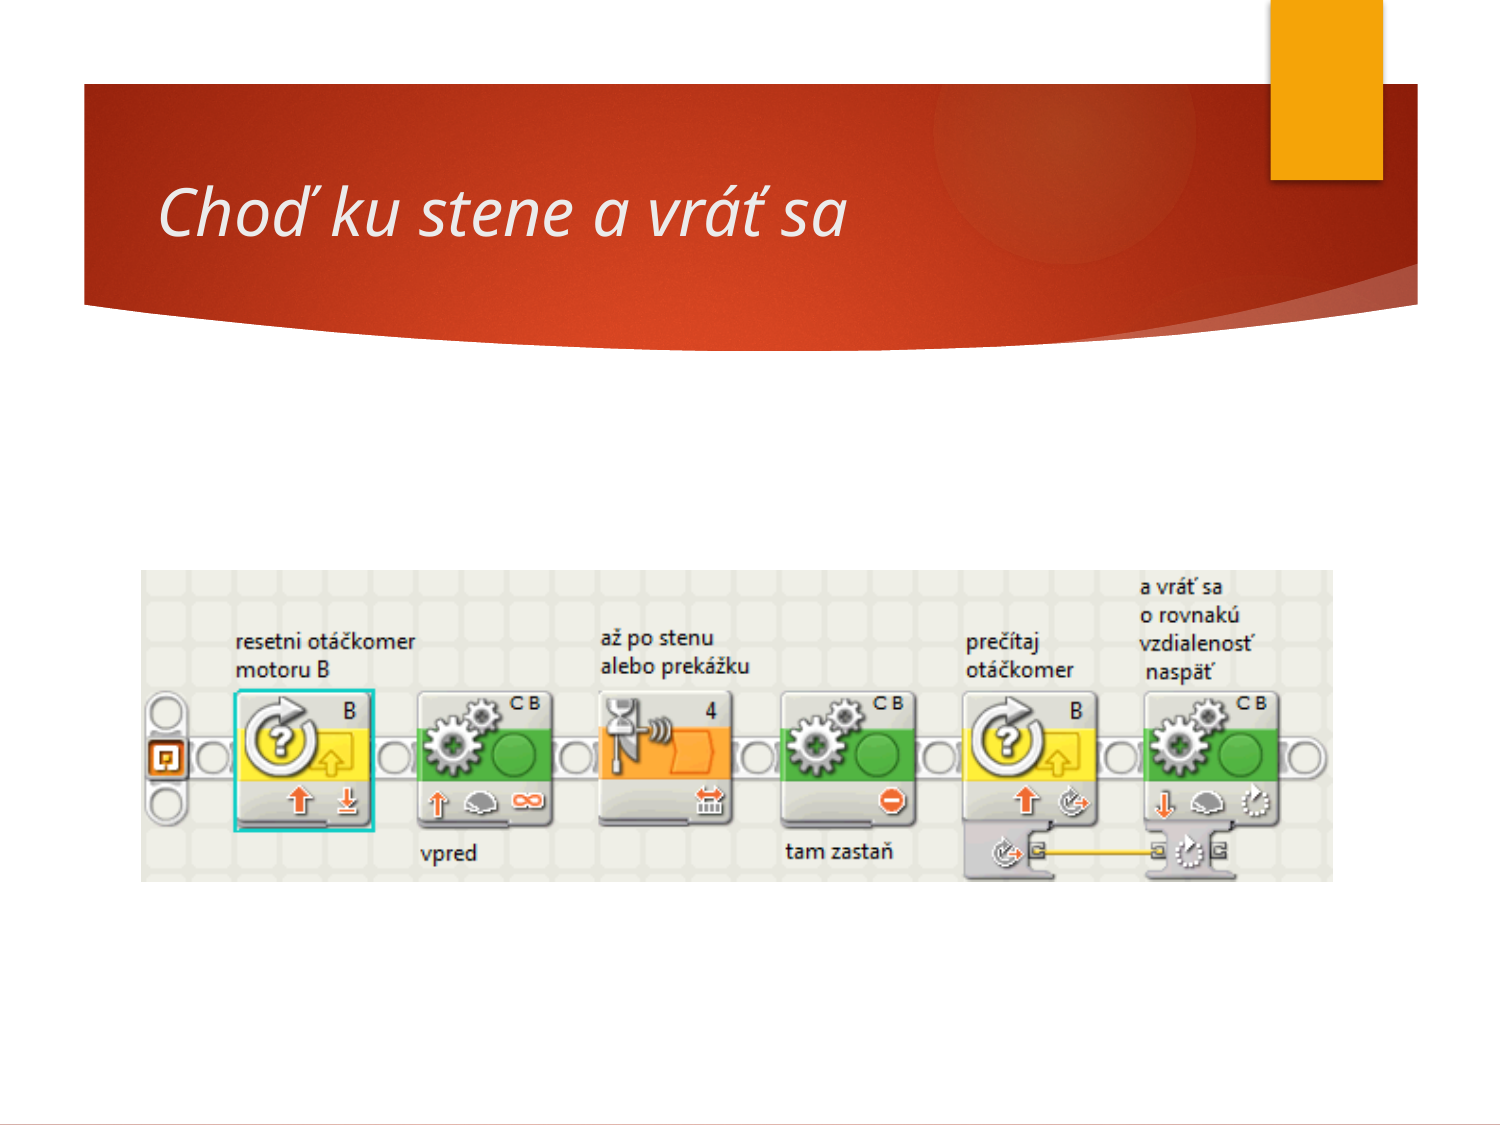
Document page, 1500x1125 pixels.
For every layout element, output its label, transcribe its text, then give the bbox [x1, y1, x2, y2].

picture [141, 570, 1333, 882]
title Choď ku stene a vráť sa [141, 151, 1183, 269]
